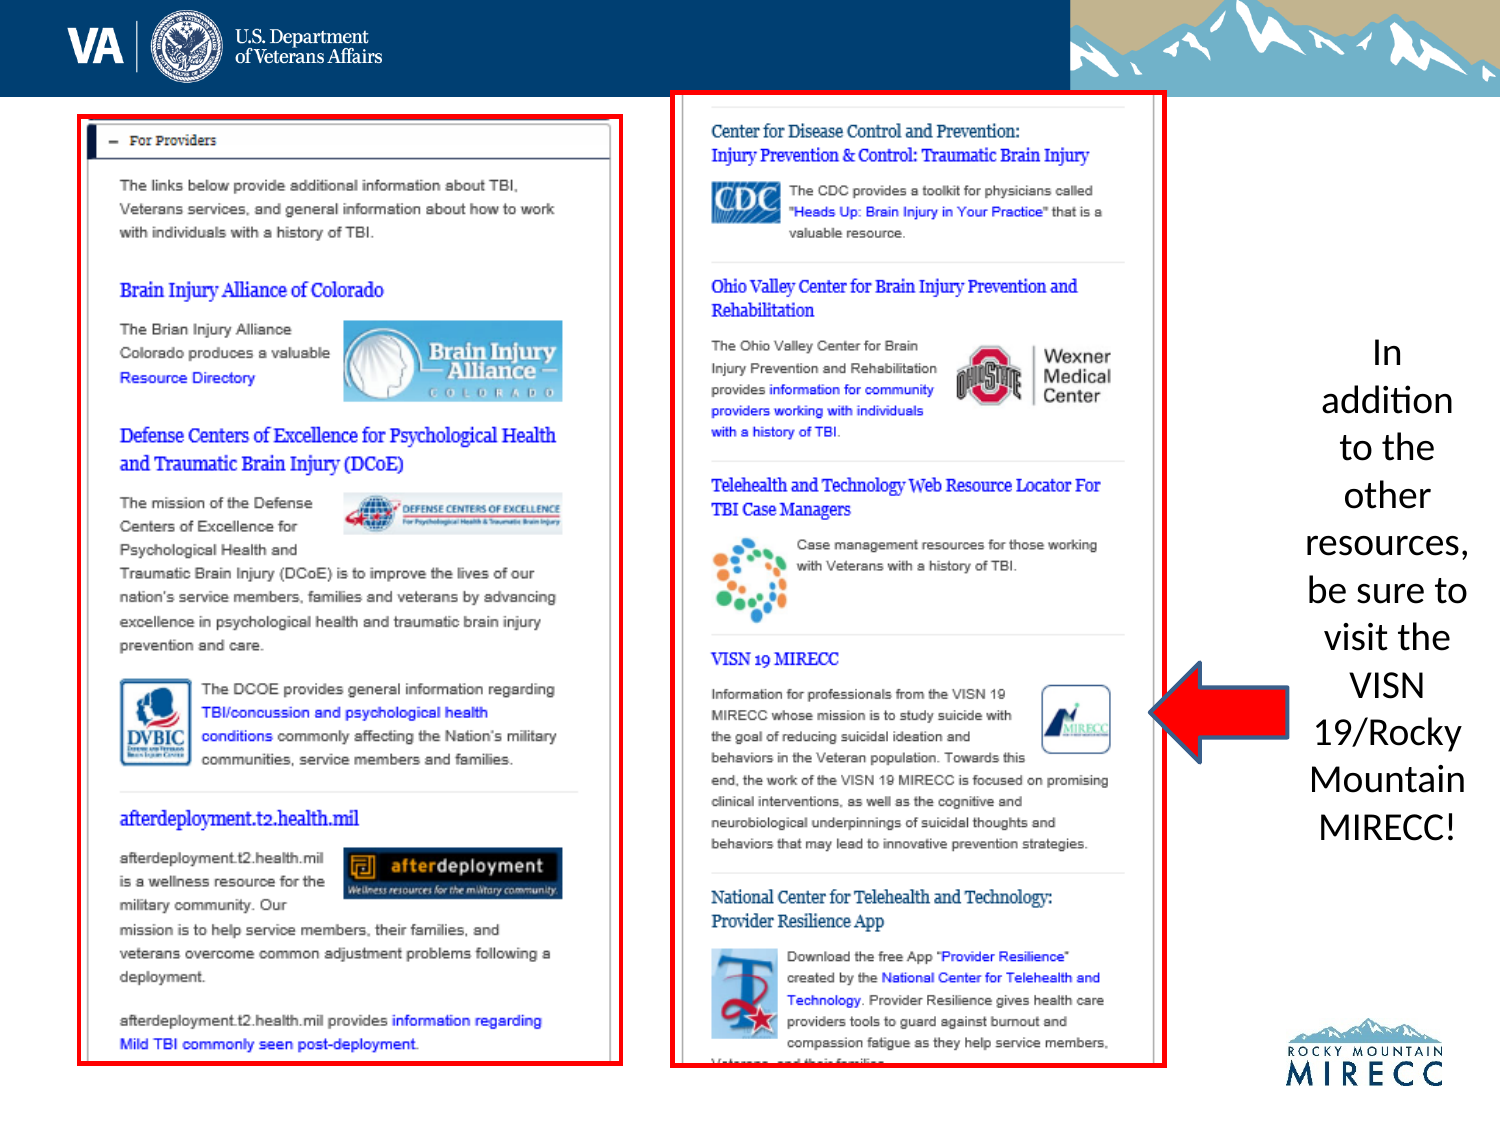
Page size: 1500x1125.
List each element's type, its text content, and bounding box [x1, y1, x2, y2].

picture [80, 118, 619, 1062]
picture [0, 0, 1500, 97]
text_box In addition to the other resources, be sure to visit the VISN 19/Rocky MountainMIRECC! [1287, 318, 1488, 856]
text_box [1166, 660, 1287, 765]
picture [1286, 1018, 1442, 1086]
picture [674, 94, 1163, 1064]
